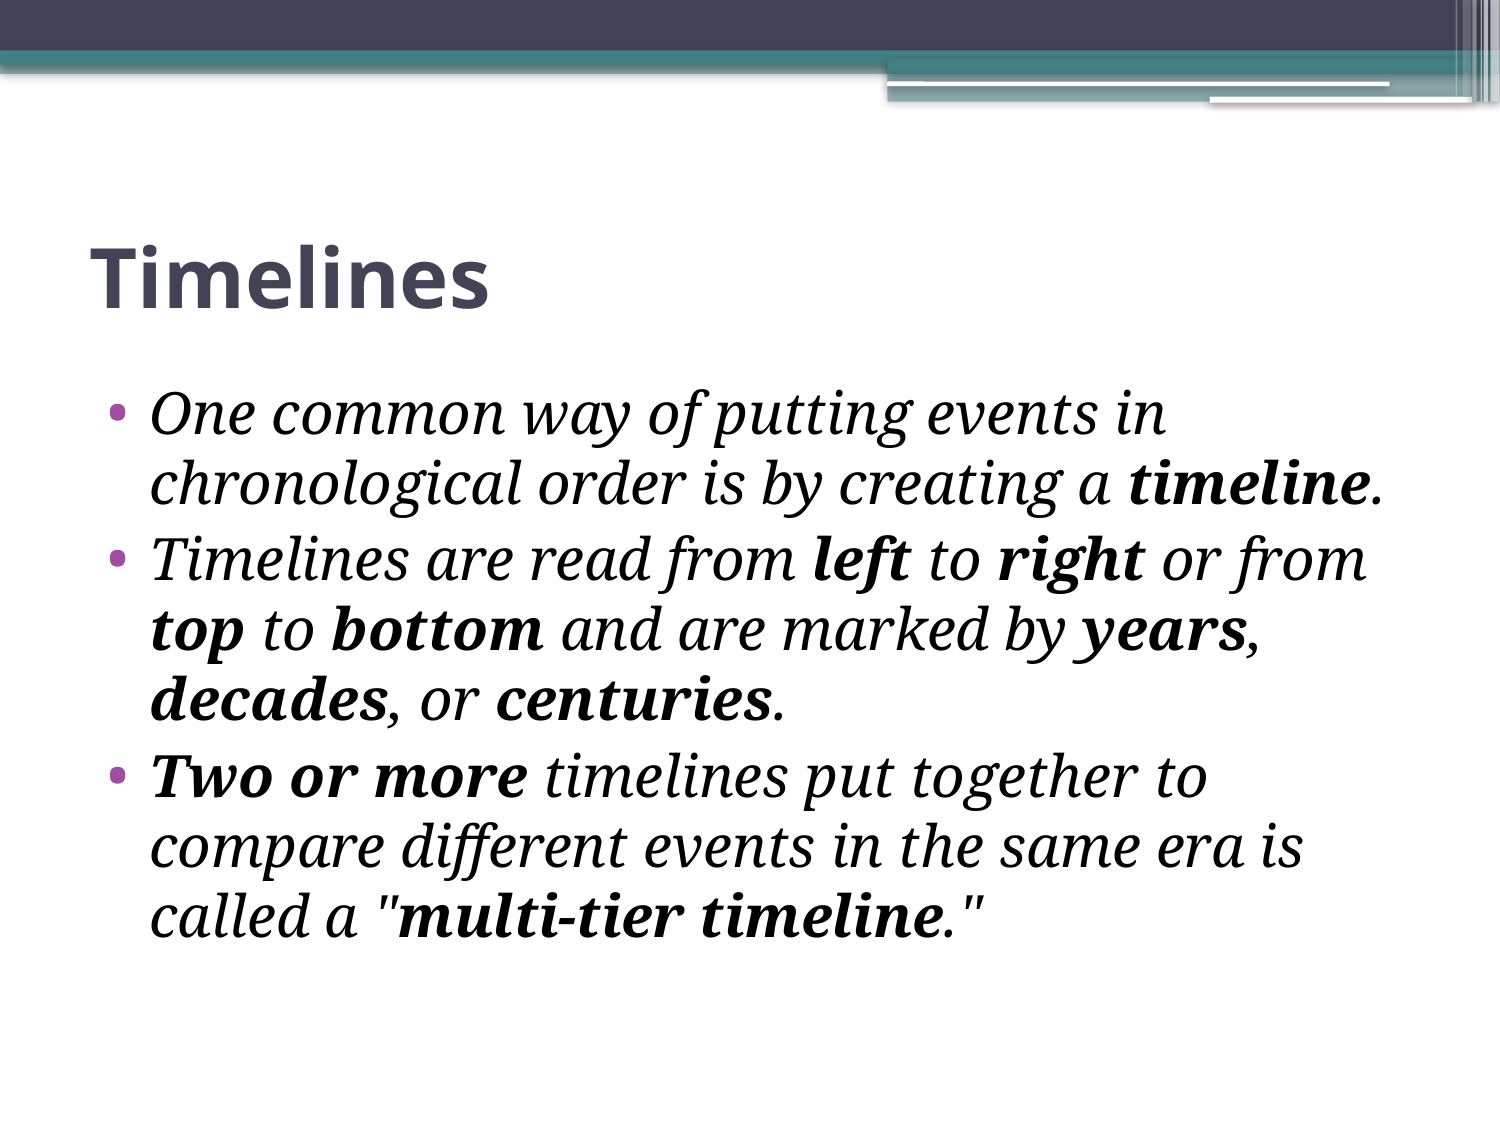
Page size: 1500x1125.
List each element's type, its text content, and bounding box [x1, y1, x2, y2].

list One common way of putting events in chronological order is by creating a timeline. Timelines are read from left to right or from top to bottom and are marked by years, decades, or centuries. Two or more timelines put together to compare different events in the same era is called a "multi-tier timeline." [75, 368, 1425, 1079]
title Timelines [75, 187, 1425, 363]
